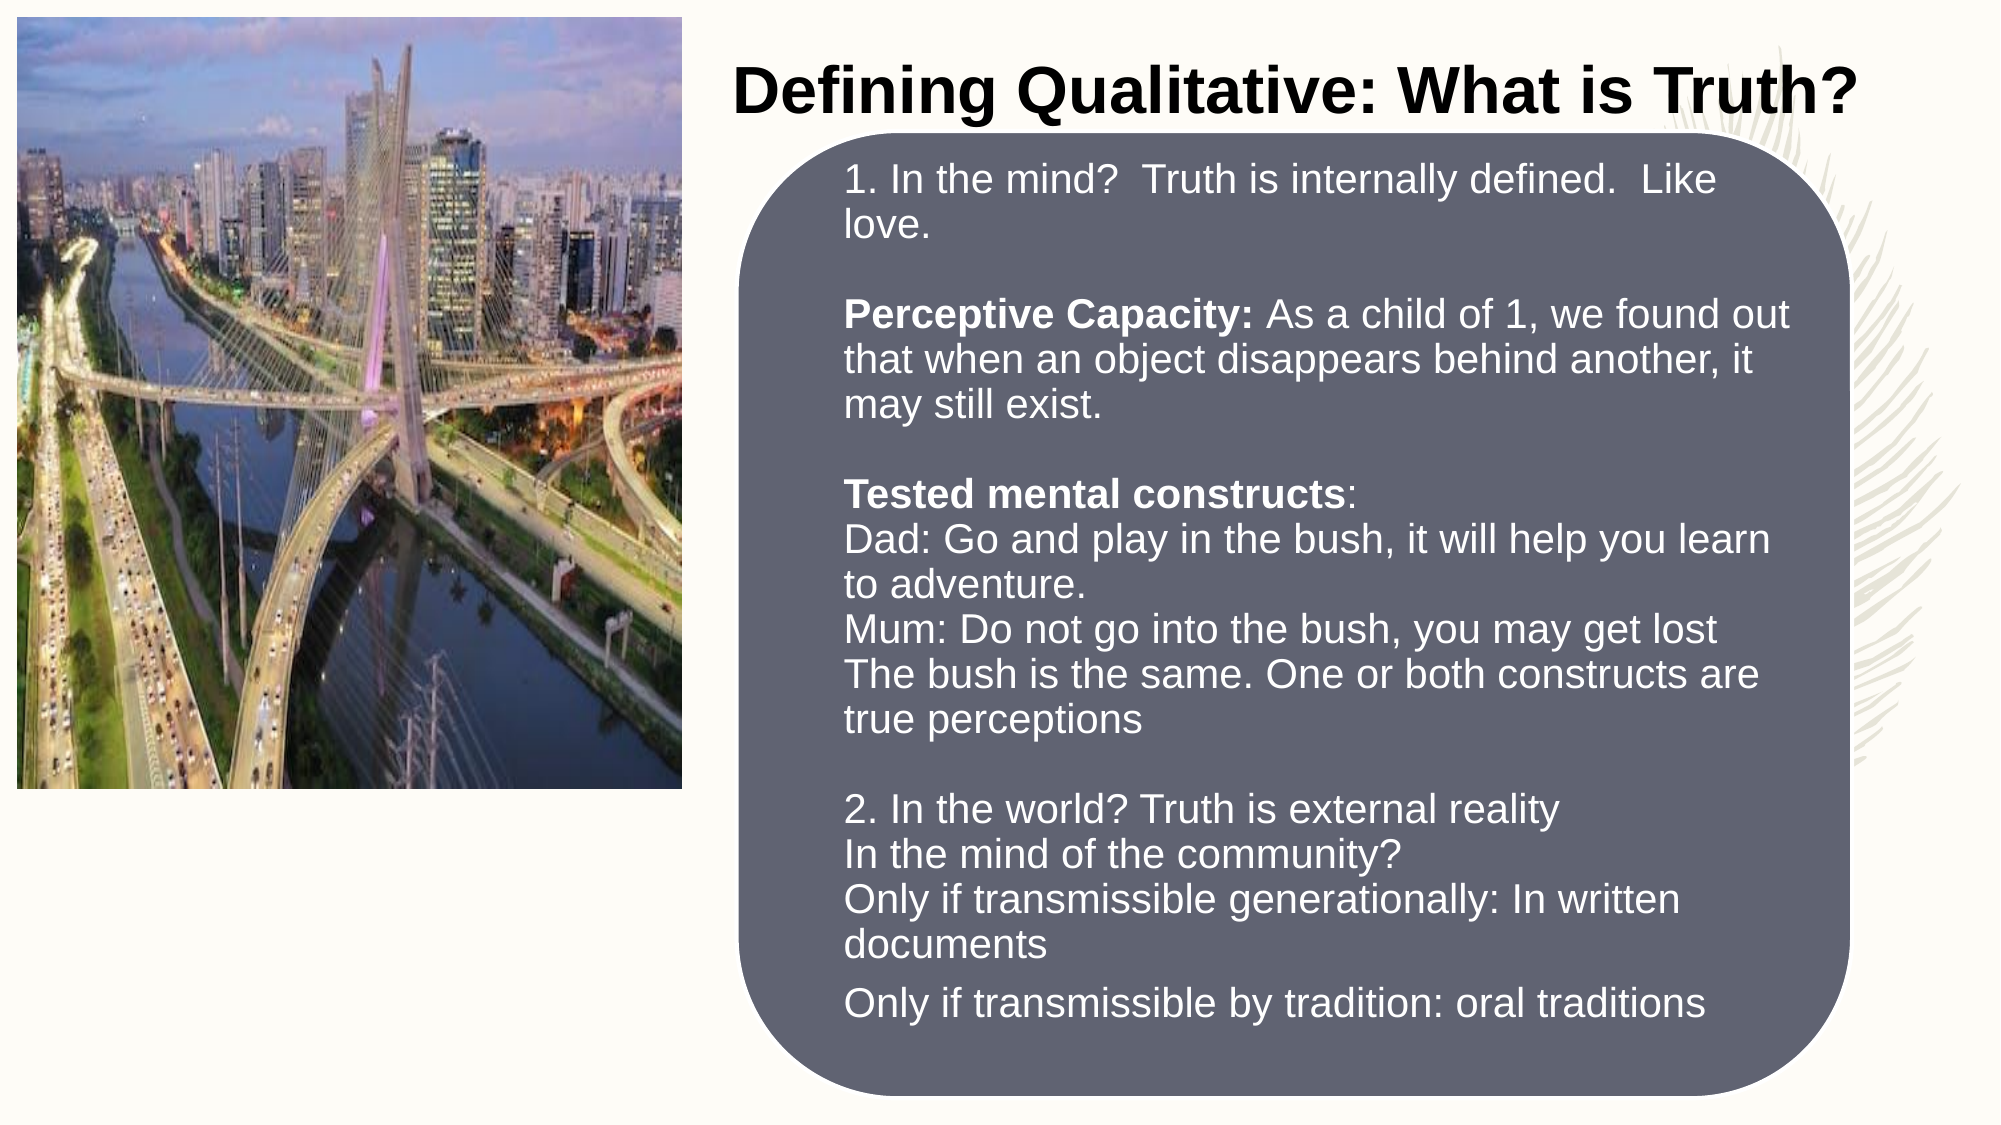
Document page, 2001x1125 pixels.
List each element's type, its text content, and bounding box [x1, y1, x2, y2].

picture [16, 17, 682, 790]
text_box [736, 104, 1853, 1125]
text_box Defining Qualitative: What is Truth? [717, 39, 1913, 134]
